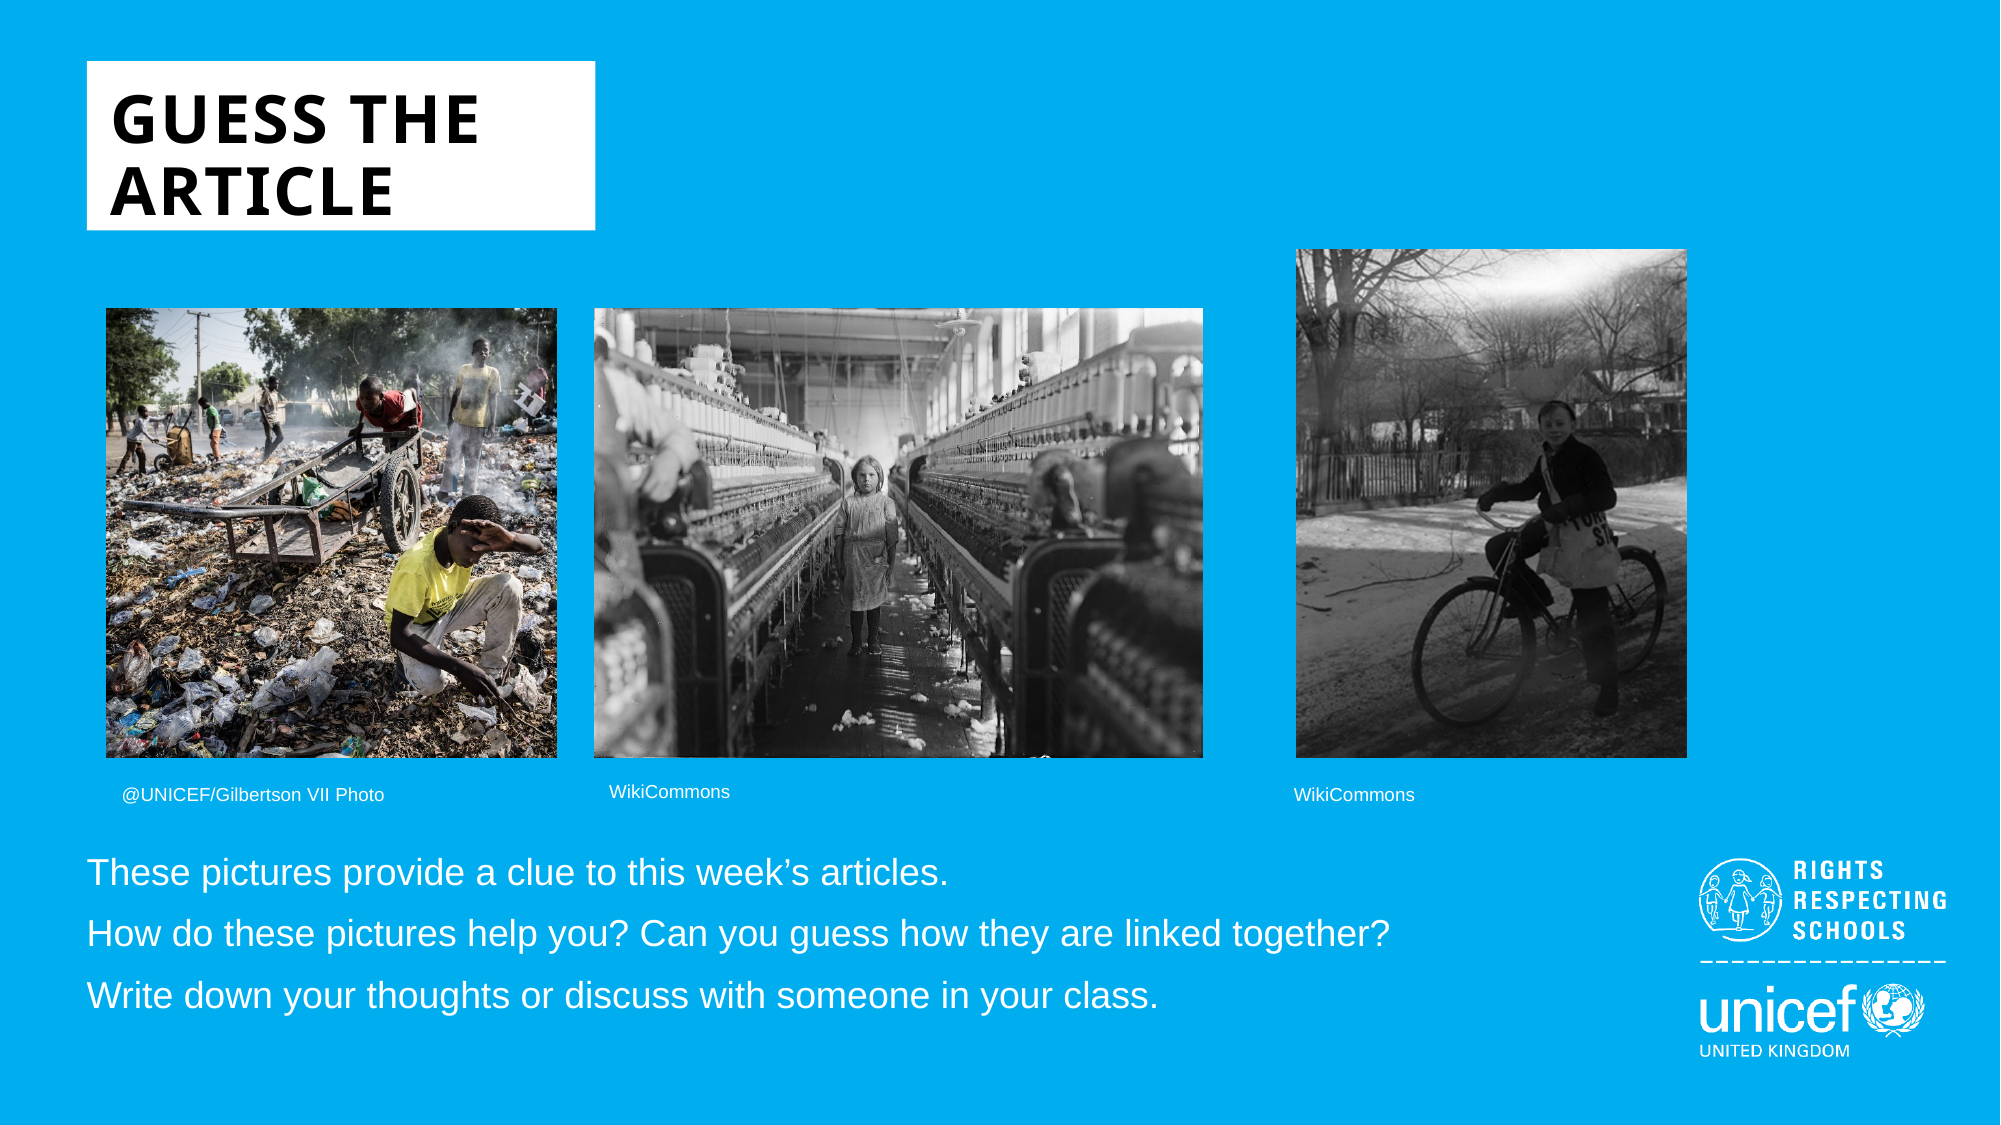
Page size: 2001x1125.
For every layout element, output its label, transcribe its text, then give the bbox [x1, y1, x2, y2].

picture [1813, 1028, 1831, 1032]
picture [1876, 991, 1891, 1019]
picture [1890, 892, 1900, 908]
list These pictures provide a clue to this week’s articles. How do these pictures help you? Can you guess how they are linked together? Write down your thoughts or discuss with someone in your class. [86, 845, 1876, 1028]
picture [1742, 1045, 1748, 1056]
picture [1876, 903, 1885, 908]
picture [1783, 1028, 1800, 1032]
text_box WikiCommons [1279, 774, 1542, 813]
picture [107, 309, 556, 757]
picture [1297, 250, 1686, 757]
picture [1876, 869, 1882, 879]
text_box @UNICEF/Gilbertson VII Photo [106, 774, 469, 813]
picture [1916, 892, 1928, 908]
picture [1934, 892, 1945, 908]
text_box WikiCommons [594, 772, 857, 810]
picture [1880, 922, 1888, 938]
picture [595, 309, 1202, 757]
picture [1877, 1023, 1886, 1031]
picture [1889, 984, 1898, 989]
picture [1704, 1028, 1719, 1032]
picture [1893, 922, 1904, 939]
list GUESS THE ARTICLE [86, 61, 596, 231]
picture [1900, 998, 1924, 1031]
picture [1883, 998, 1913, 1025]
